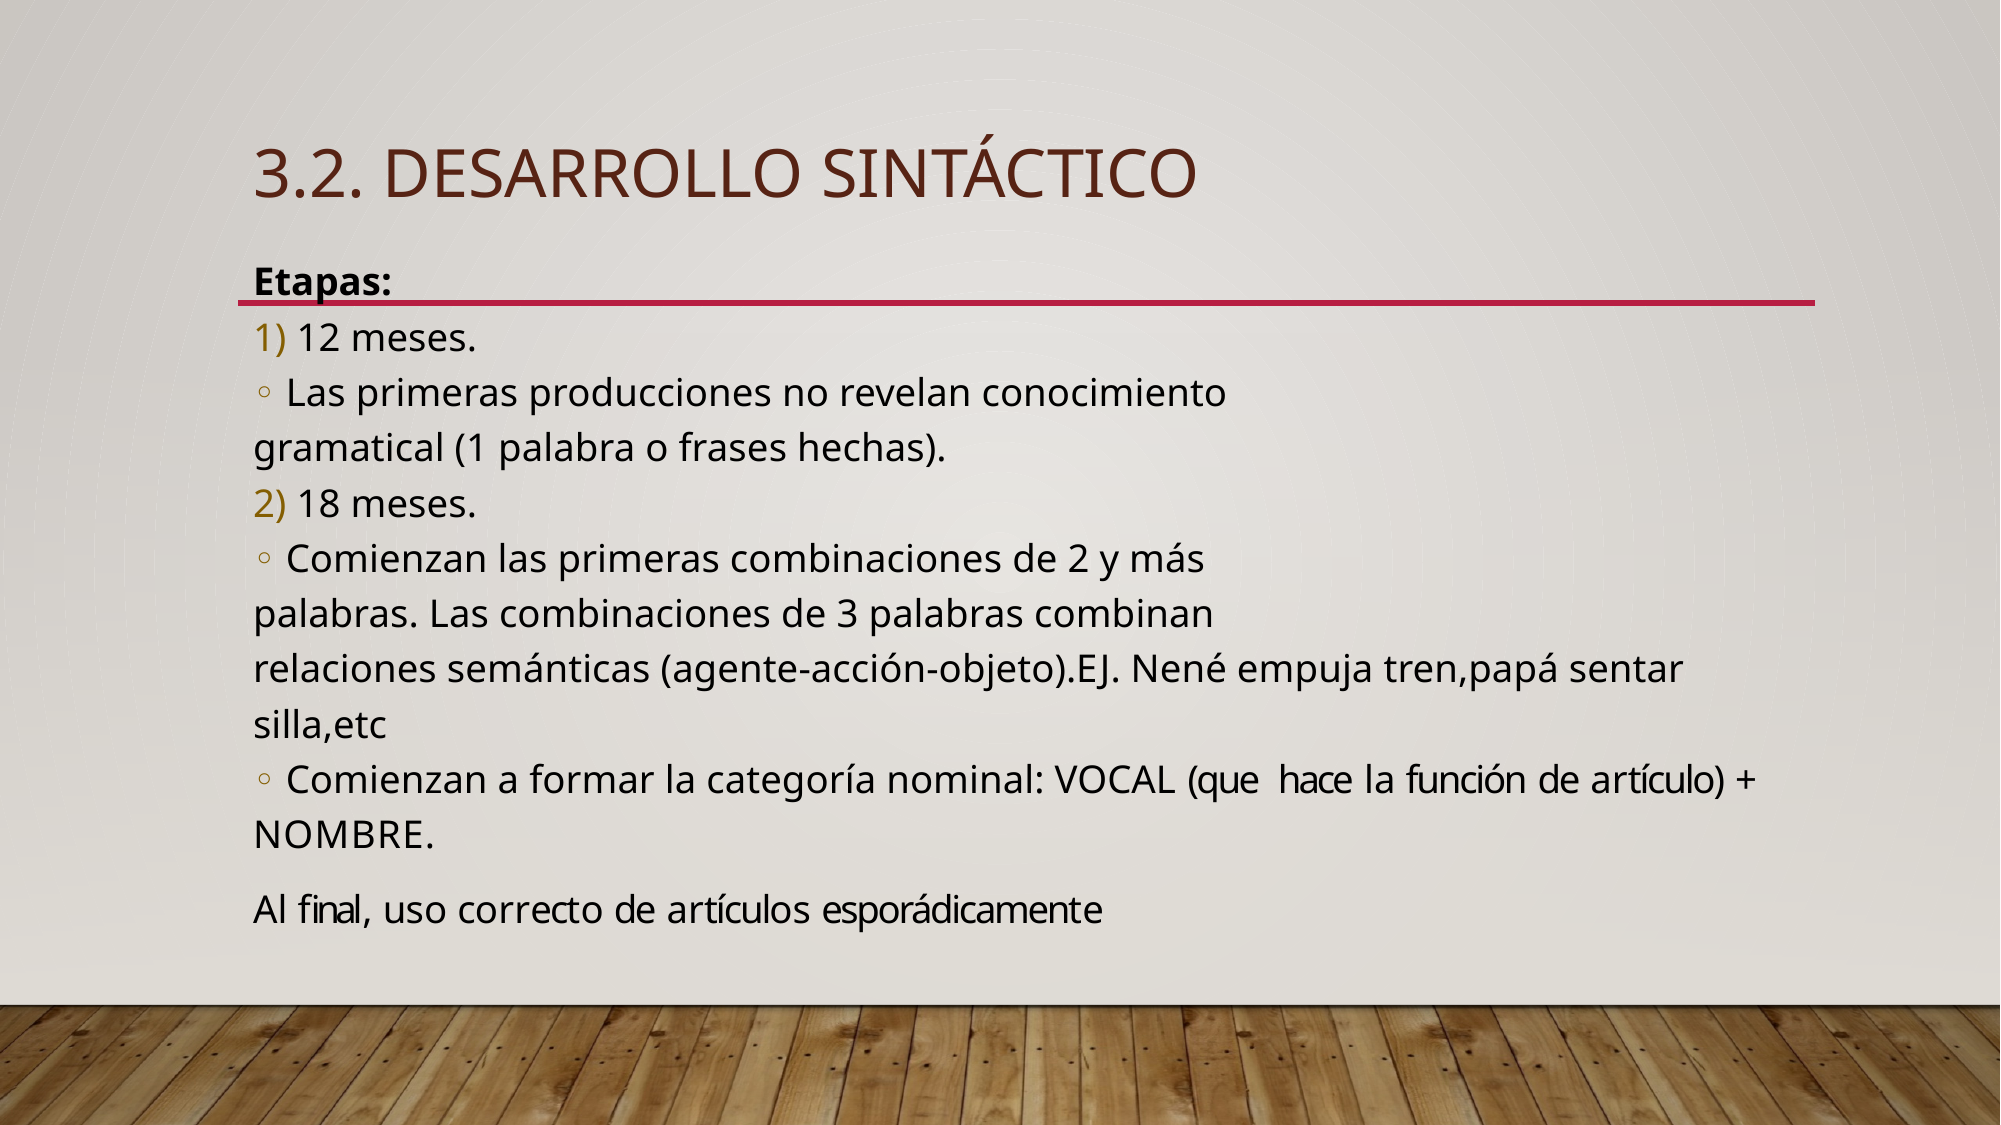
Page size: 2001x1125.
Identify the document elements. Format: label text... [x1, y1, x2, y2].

picture [0, 1005, 2000, 1125]
list Etapas: 1) 12 meses. ◦ Las primeras producciones no revelan conocimiento gramatical (1 palabra o frases hechas). 2) 18 meses. ◦ Comienzan las primeras combinaciones de 2 y más palabras. Las combinaciones de 3 palabras combinan relaciones semánticas (agente-acción-objeto).EJ. Nené empuja tren,papá sentar silla,etc ◦ Comienzan a formar la categoría nominal: VOCAL (que hace la función de artículo) + NOMBRE. Al final, uso correcto de artículos esporádicamente [238, 240, 1814, 944]
title 3.2. Desarrollo sintáctico [238, 131, 1814, 240]
